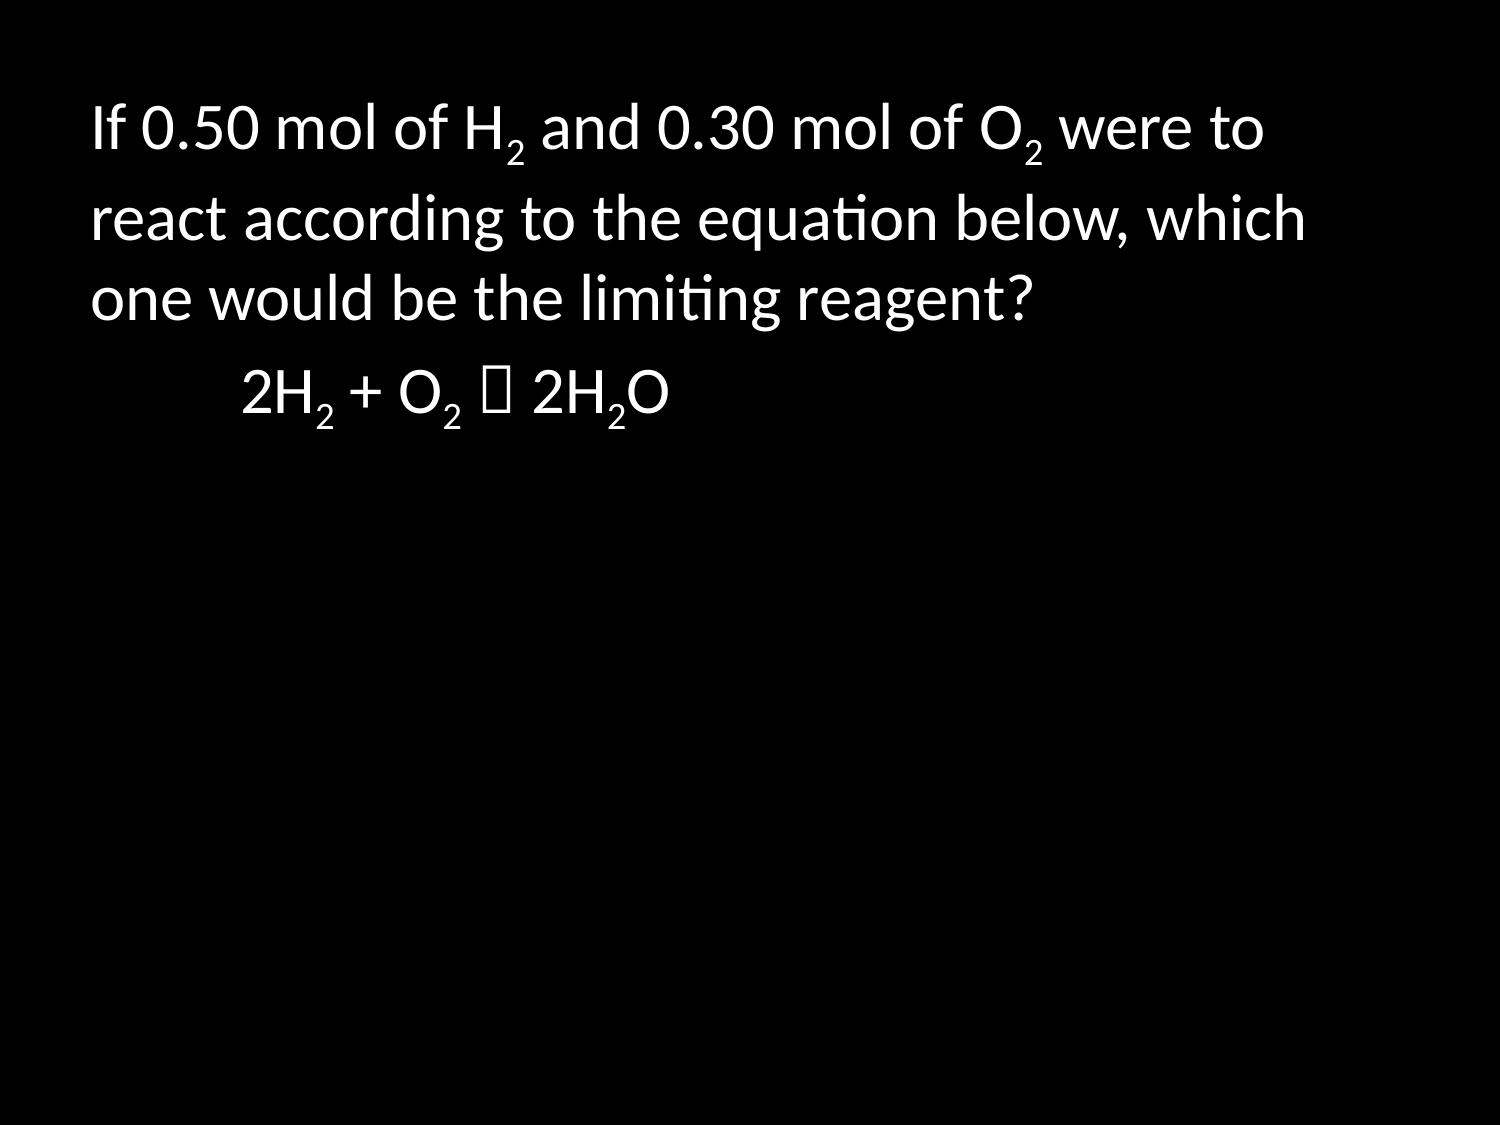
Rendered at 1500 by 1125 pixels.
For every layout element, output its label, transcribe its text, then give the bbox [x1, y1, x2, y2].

list If 0.50 mol of H2 and 0.30 mol of O2 were to react according to the equation below, which one would be the limiting reagent? 2H2 + O2  2H2O [75, 75, 1425, 1005]
